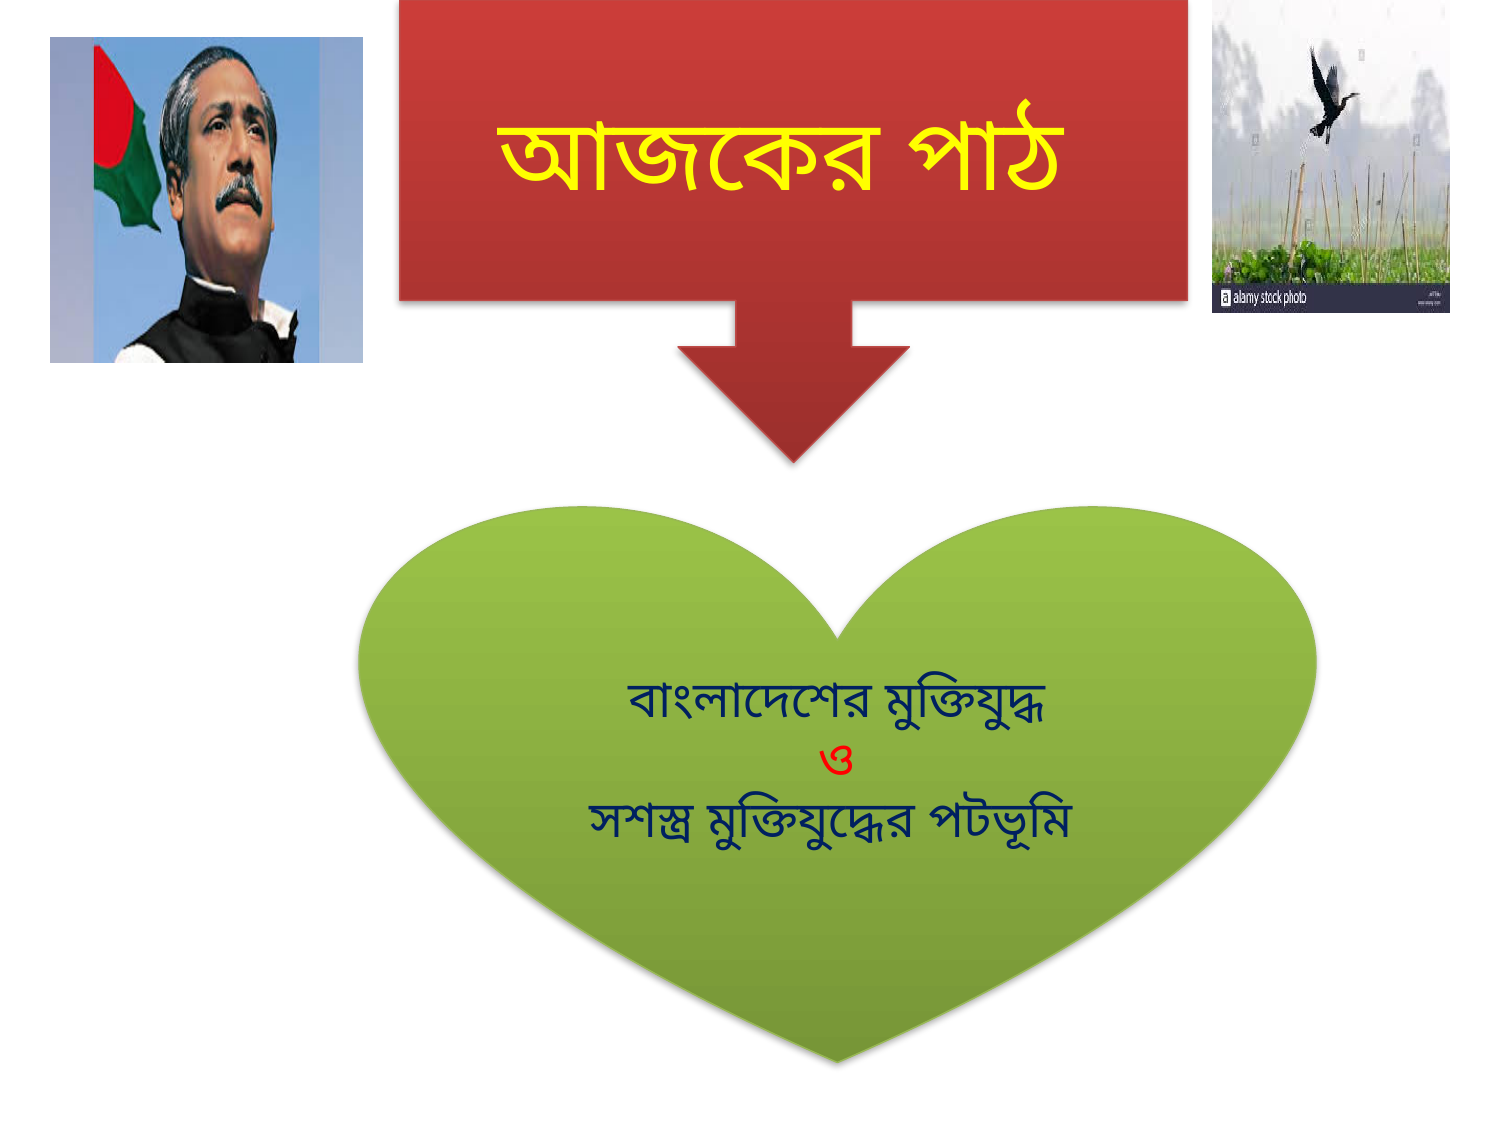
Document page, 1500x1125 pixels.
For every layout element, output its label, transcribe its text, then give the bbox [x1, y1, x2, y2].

text_box বাংলাদেশের মুক্তিযুদ্ধ ও সশস্ত্র মুক্তিযুদ্ধের পটভূমি [358, 506, 1317, 1064]
picture [1212, 0, 1451, 313]
text_box আজকের পাঠ [399, 0, 1189, 464]
picture [49, 37, 363, 363]
